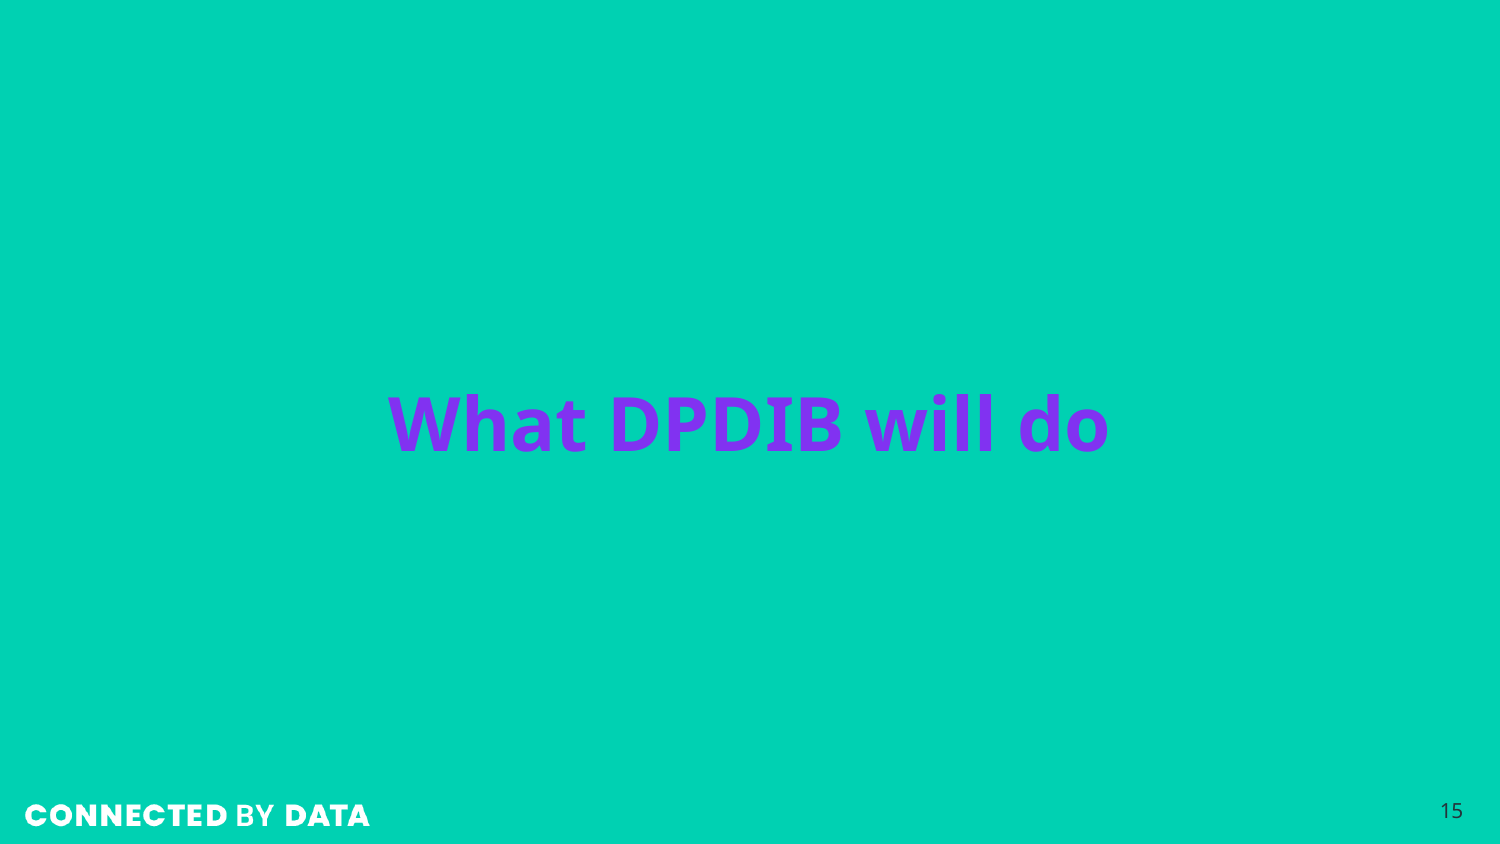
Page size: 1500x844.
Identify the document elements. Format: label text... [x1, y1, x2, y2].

picture [24, 799, 371, 844]
title What DPDIB will do [51, 352, 1449, 491]
slide_number ‹#› [1388, 779, 1479, 844]
